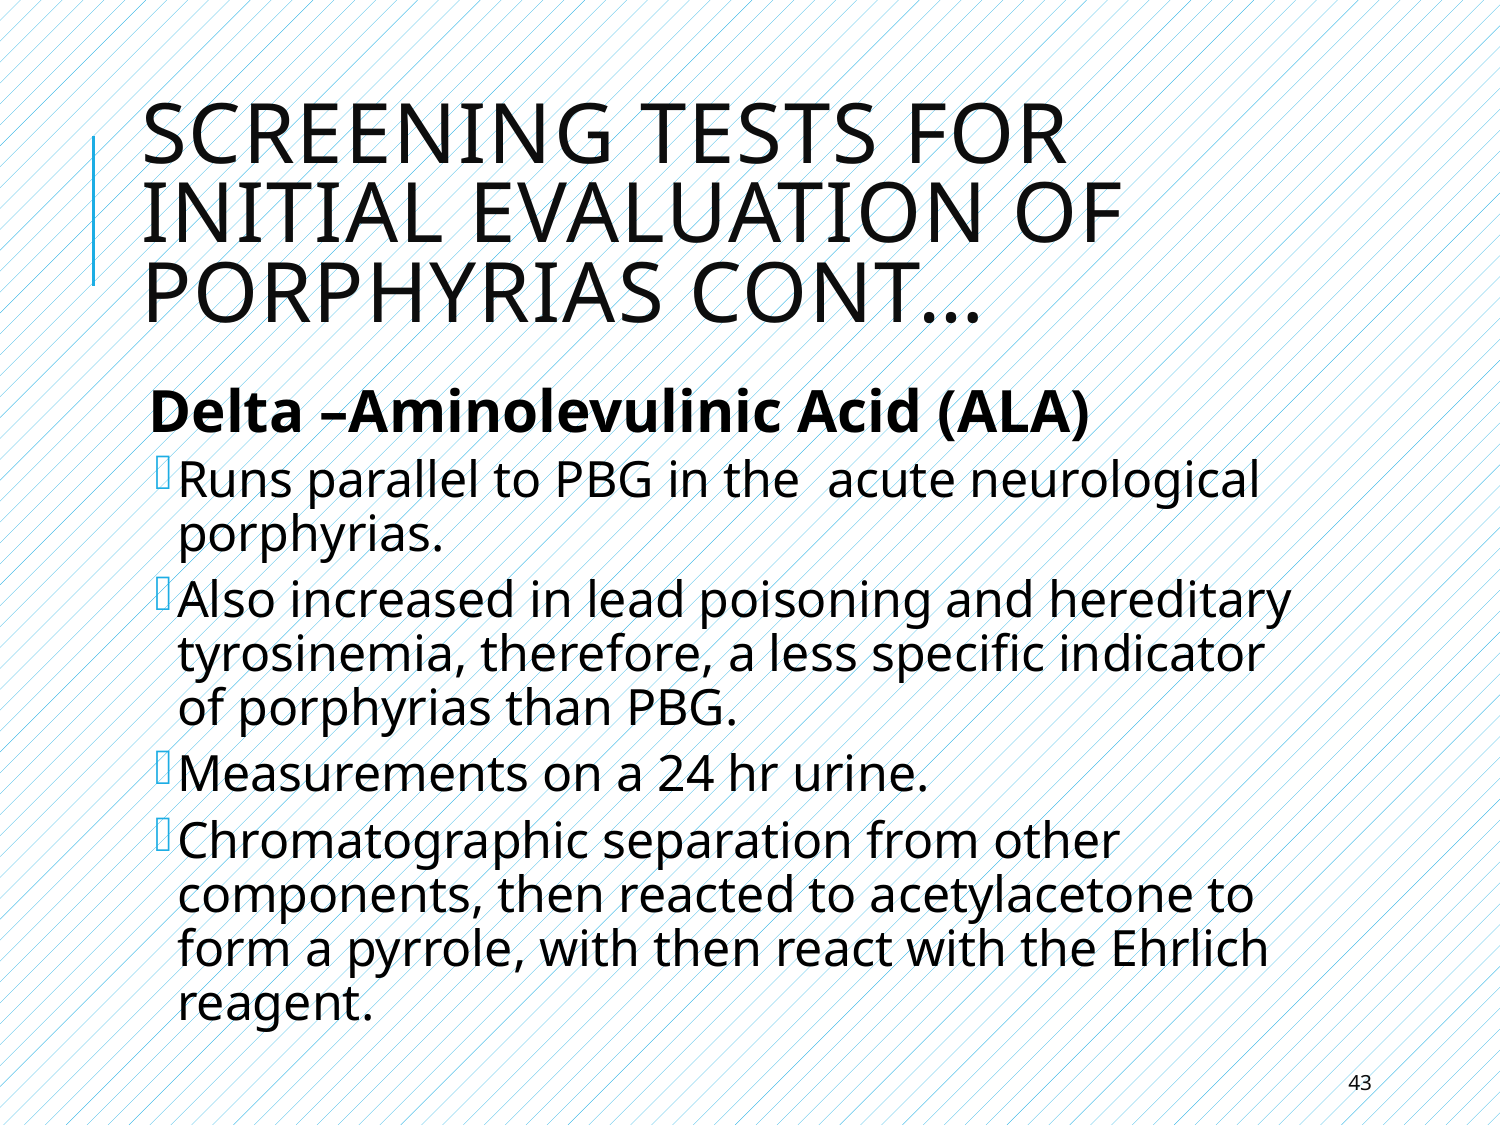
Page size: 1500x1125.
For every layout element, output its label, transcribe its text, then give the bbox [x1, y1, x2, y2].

title Screening Tests for Initial Evaluation of Porphyrias cont… [126, 96, 1322, 342]
list Delta –Aminolevulinic Acid (ALA) Runs parallel to PBG in the acute neurological porphyrias. Also increased in lead poisoning and hereditary tyrosinemia, therefore, a less specific indicator of porphyrias than PBG. Measurements on a 24 hr urine. Chromatographic separation from other components, then reacted to acetylacetone to form a pyrrole, with then react with the Ehrlich reagent. [126, 375, 1322, 1035]
slide_number 43 [1333, 1061, 1454, 1107]
